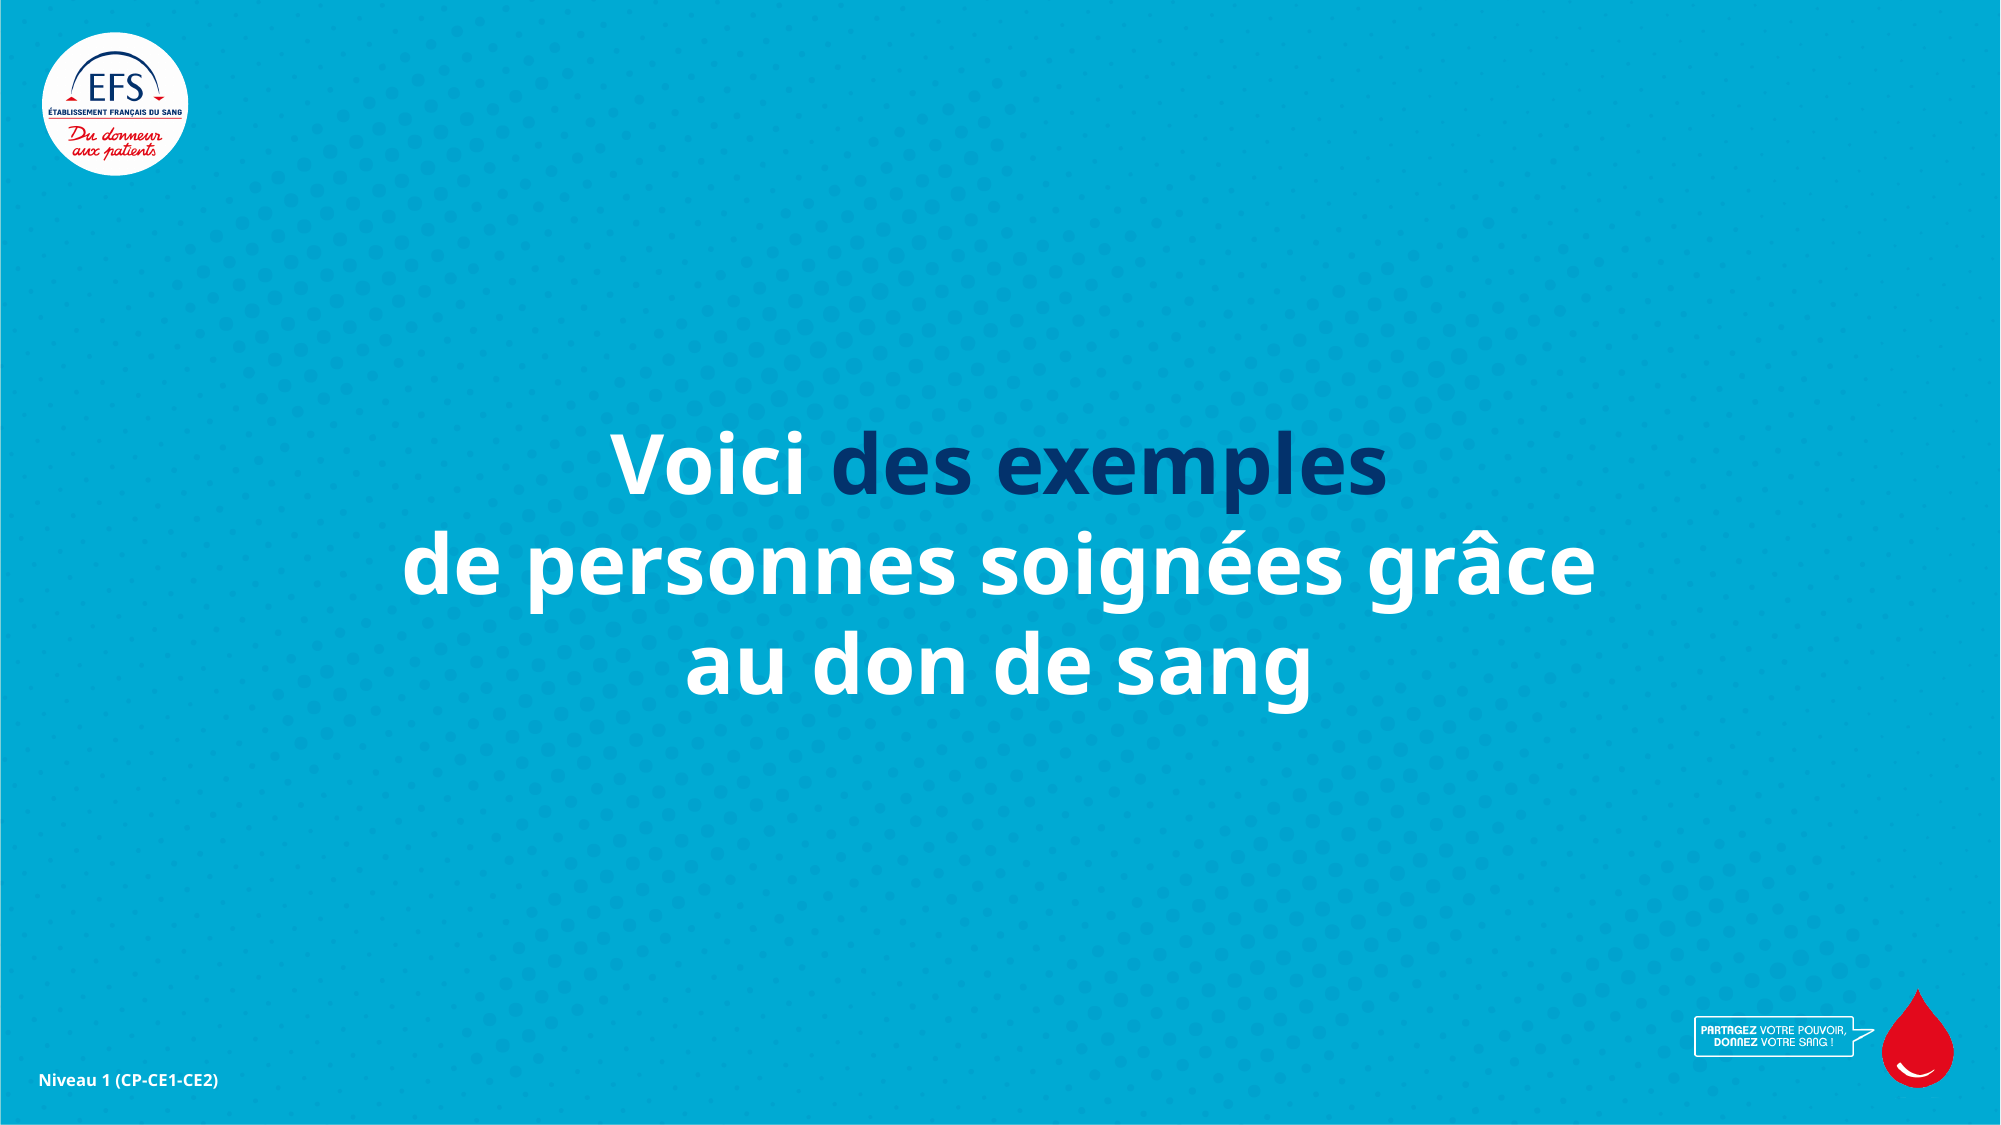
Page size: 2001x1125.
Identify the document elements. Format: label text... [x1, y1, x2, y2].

picture [1883, 991, 1953, 1087]
picture [43, 33, 188, 175]
footer Niveau 1 (CP-CE1-CE2) [23, 1049, 699, 1110]
text_box Voici des exemples de personnes soignées grâce au don de sang [253, 403, 1747, 719]
